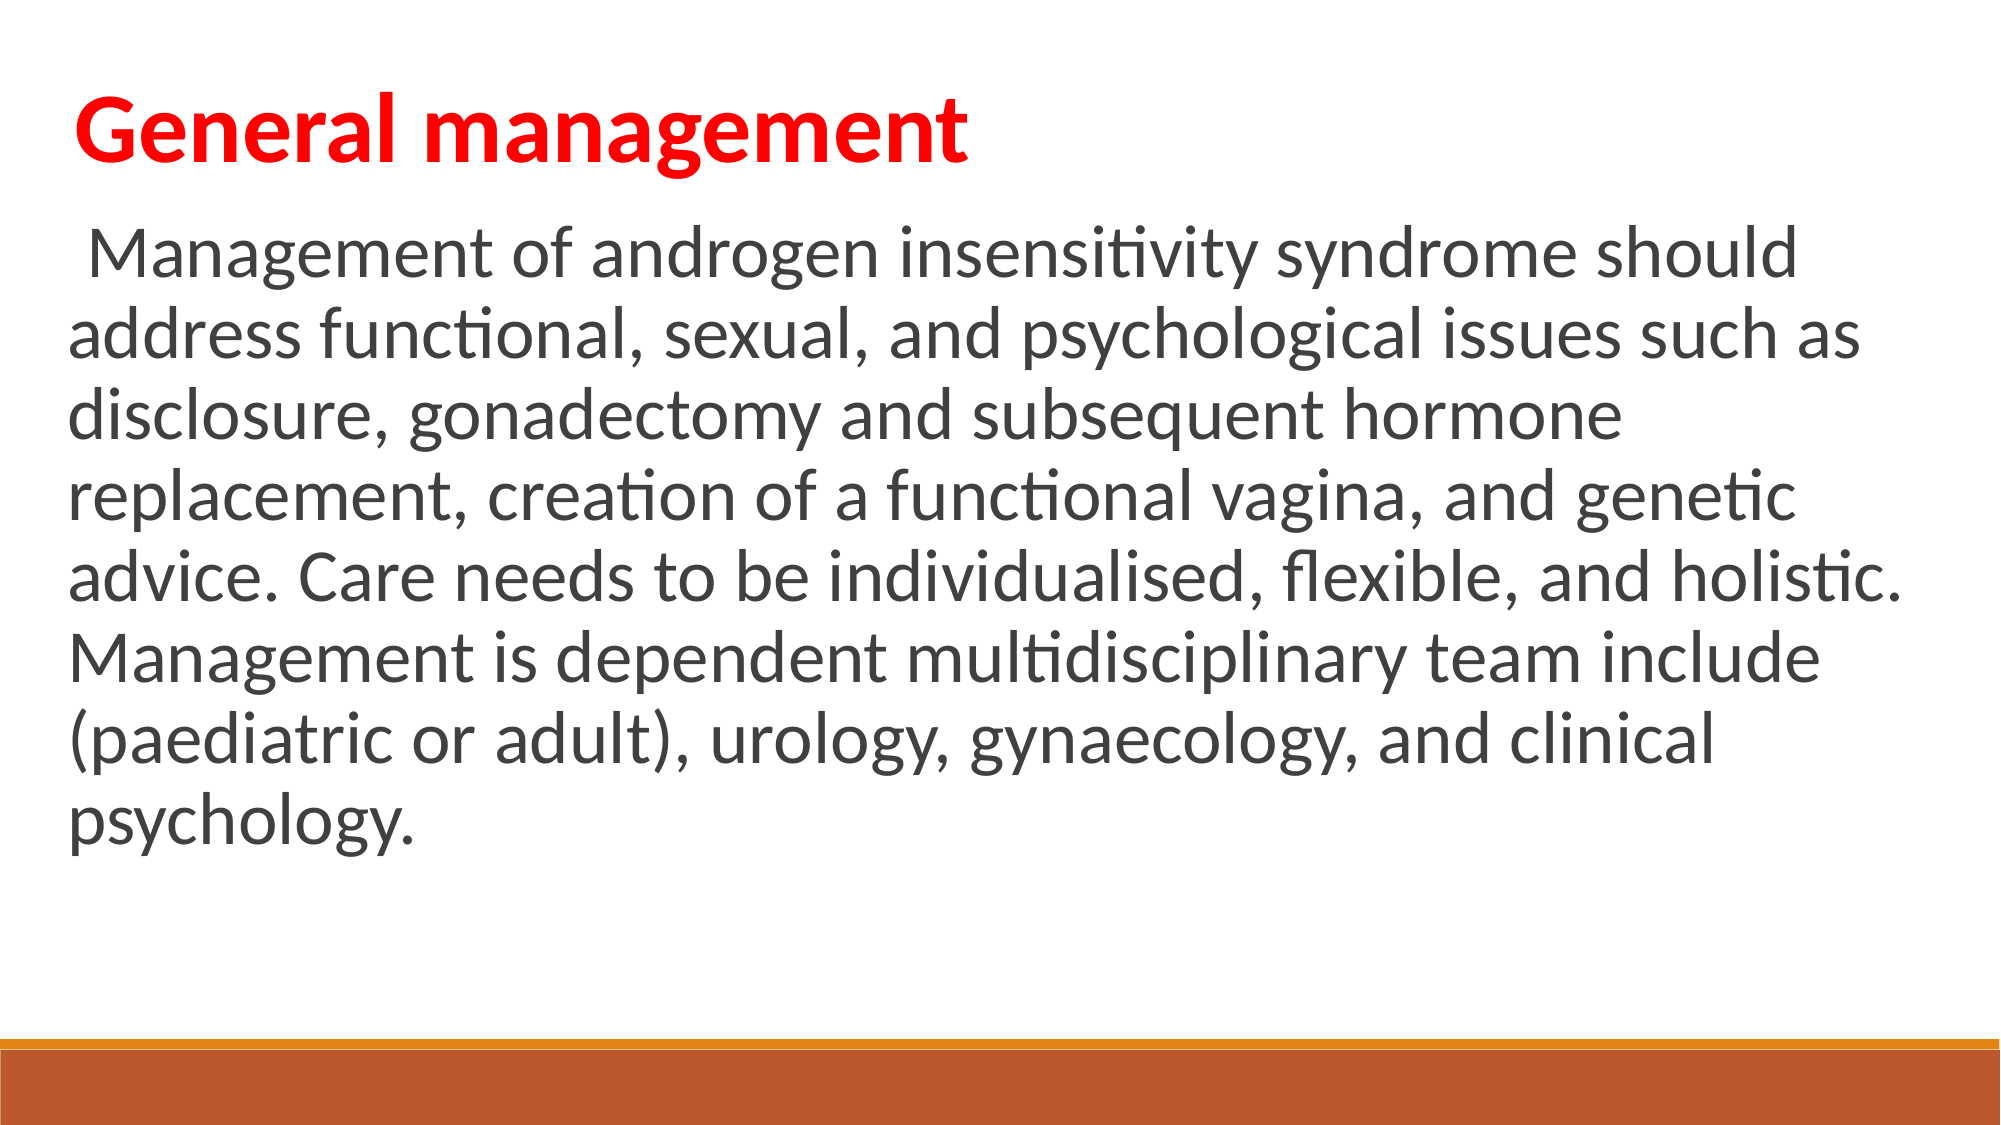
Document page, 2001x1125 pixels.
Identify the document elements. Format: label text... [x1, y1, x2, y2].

list General management Management of androgen insensitivity syndrome should address functional, sexual, and psychological issues such as disclosure, gonadectomy and subsequent hormone replacement, creation of a functional vagina, and genetic advice. Care needs to be individualised, flexible, and holistic. Management is dependent multidisciplinary team include (paediatric or adult), urology, gynaecology, and clinical psychology. [52, 68, 1950, 1085]
